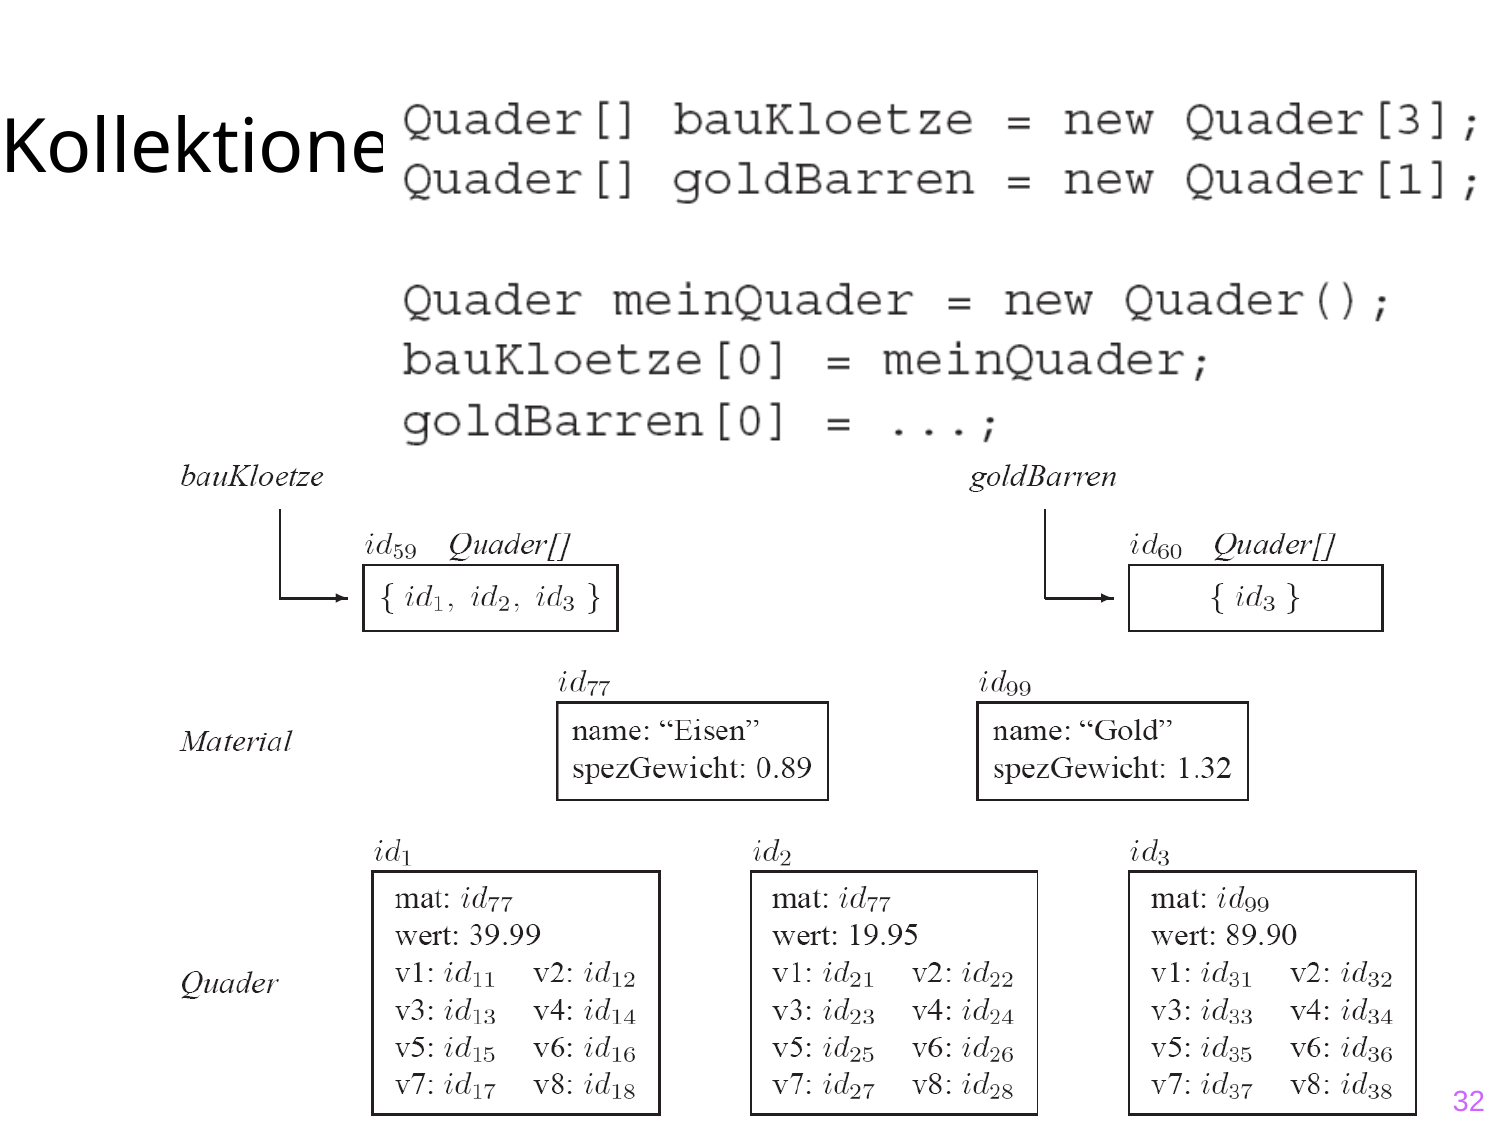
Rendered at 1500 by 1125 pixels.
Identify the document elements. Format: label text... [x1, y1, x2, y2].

picture [159, 78, 1500, 1125]
slide_number <number> [1437, 1049, 1500, 1125]
title Kollektionen sind „first class citizens“ [0, 0, 1500, 188]
